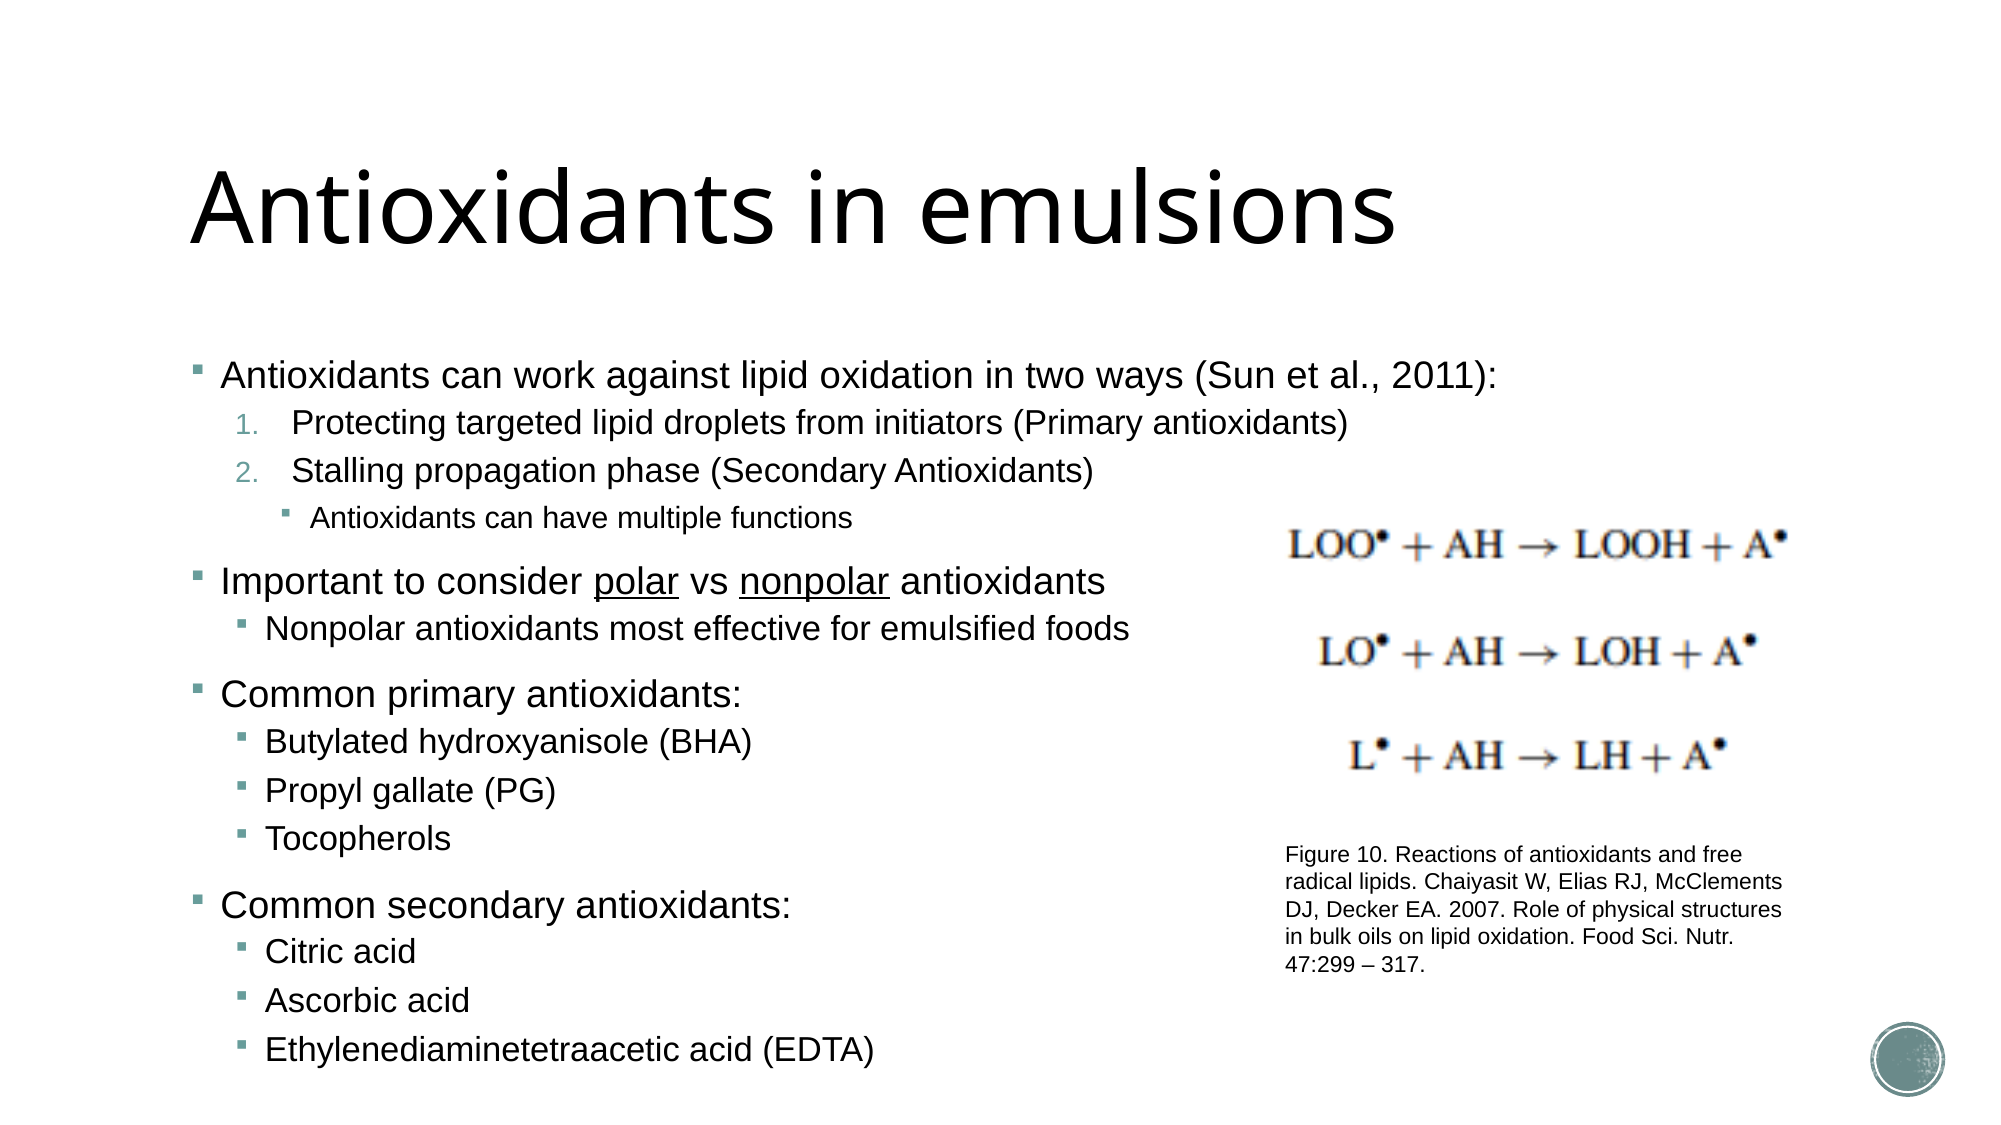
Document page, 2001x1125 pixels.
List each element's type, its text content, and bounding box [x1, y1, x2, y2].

list Antioxidants can work against lipid oxidation in two ways (Sun et al., 2011): Protecting targeted lipid droplets from initiators (Primary antioxidants) Stalling propagation phase (Secondary Antioxidants) Antioxidants can have multiple functions Important to consider polar vs nonpolar antioxidants Nonpolar antioxidants most effective for emulsified foods Common primary antioxidants: Butylated hydroxyanisole (BHA) Propyl gallate (PG) Tocopherols Common secondary antioxidants: Citric acid Ascorbic acid Ethylenediaminetetraacetic acid (EDTA) [175, 348, 1826, 1078]
text_box Figure 10. Reactions of antioxidants and free radical lipids. Chaiyasit W, Elias RJ, McClements DJ, Decker EA. 2007. Role of physical structures in bulk oils on lipid oxidation. Food Sci. Nutr. 47:299 – 317. [1270, 832, 1800, 1012]
title Antioxidants in emulsions [175, 79, 1826, 344]
picture [1270, 474, 1849, 823]
